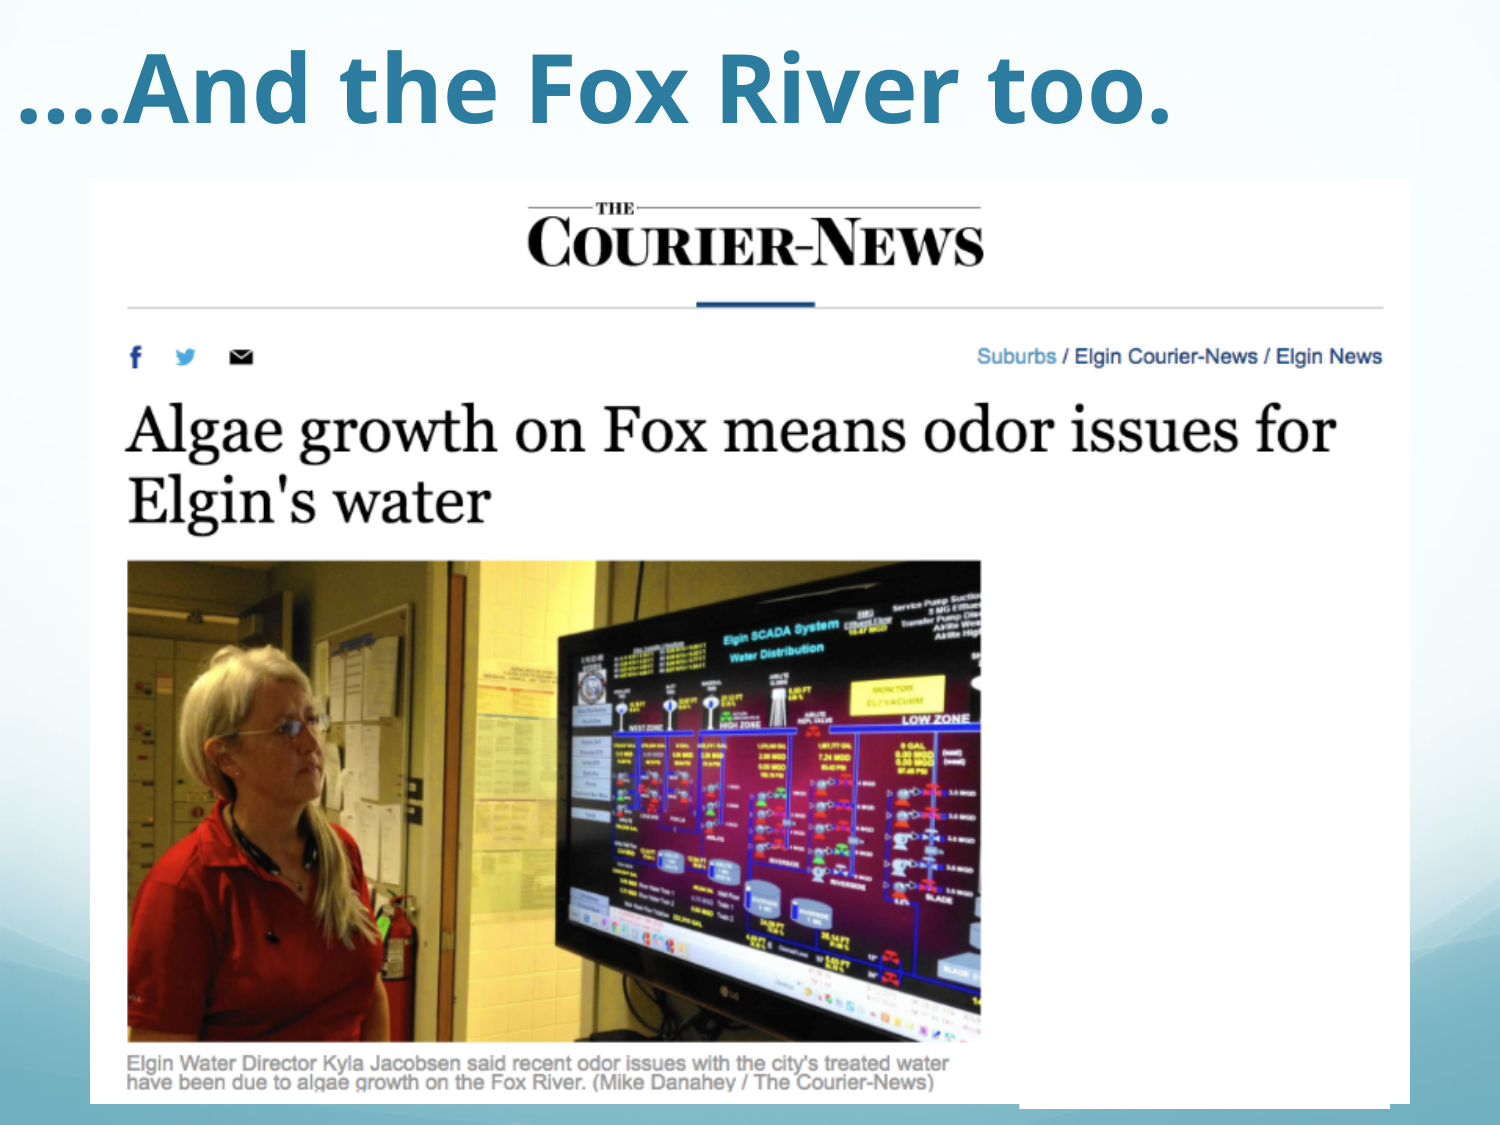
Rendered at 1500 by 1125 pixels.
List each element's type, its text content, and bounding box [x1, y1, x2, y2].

text_box ….And the Fox River too. [0, 11, 1500, 151]
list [89, 172, 1410, 1110]
